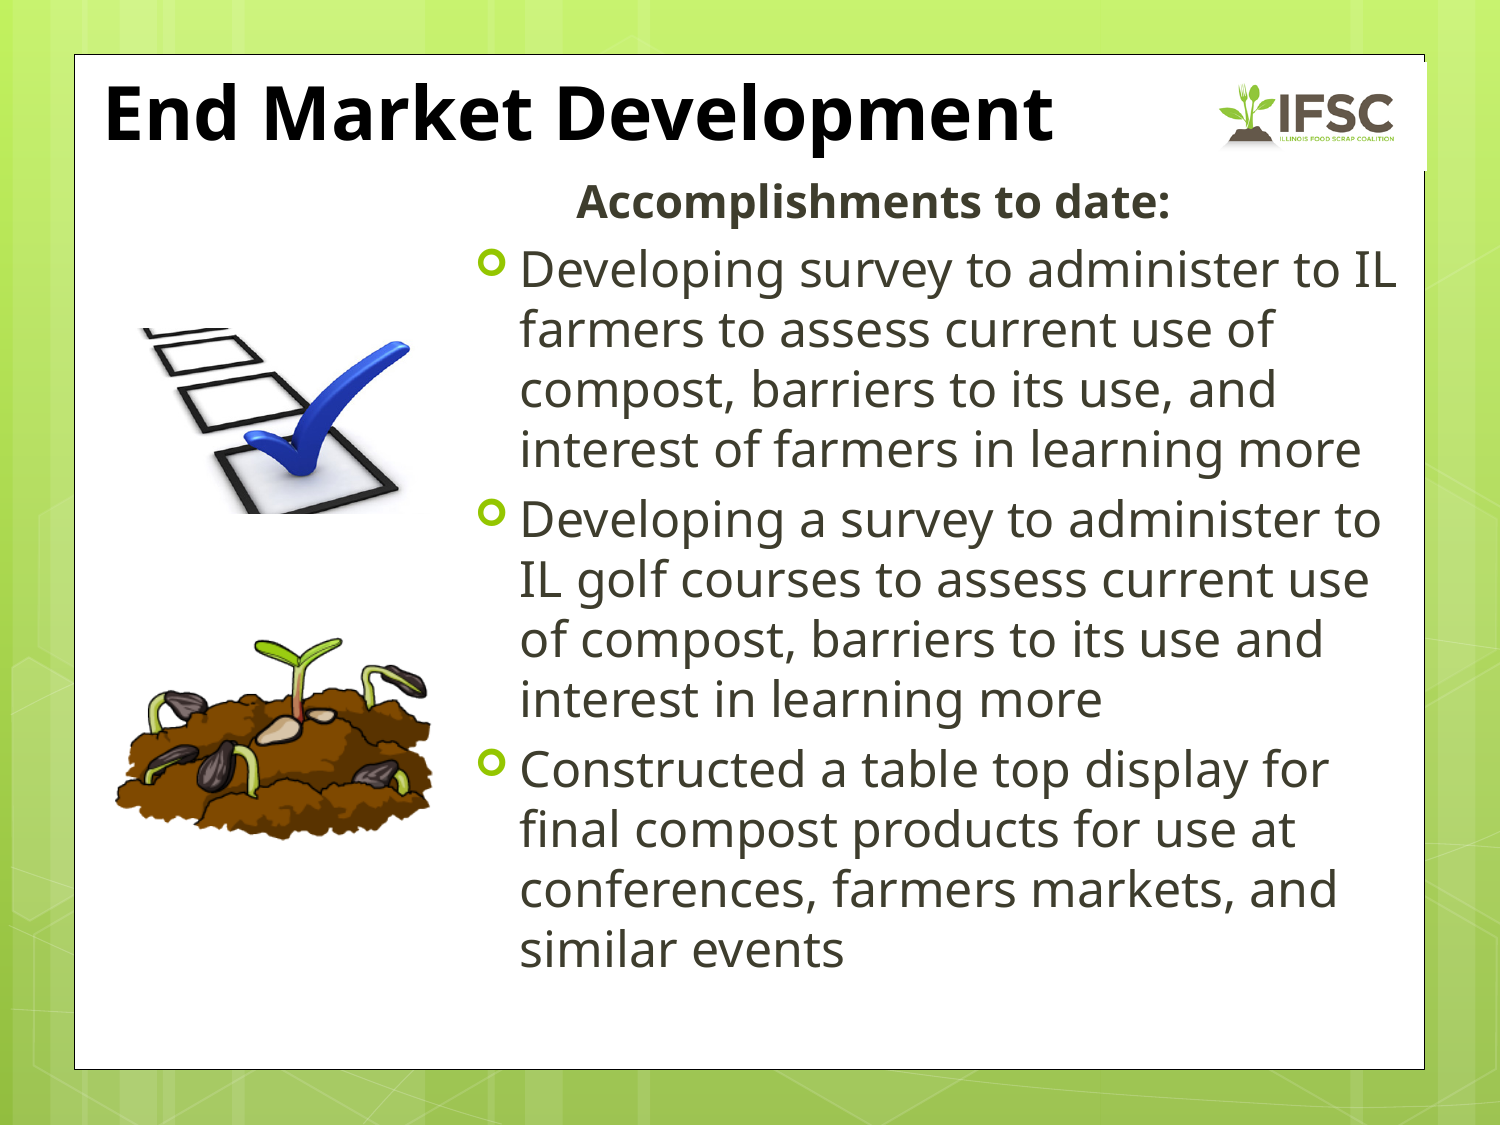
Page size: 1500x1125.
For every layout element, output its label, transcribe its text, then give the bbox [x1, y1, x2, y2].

list Accomplishments to date: Developing survey to administer to IL farmers to assess current use of compost, barriers to its use, and interest of farmers in learning more Developing a survey to administer to IL golf courses to assess current use of compost, barriers to its use and interest in learning more Constructed a table top display for final compost products for use at conferences, farmers markets, and similar events [399, 165, 1425, 1091]
picture [1200, 62, 1427, 171]
picture [114, 637, 434, 841]
title End Market Development [87, 37, 1150, 163]
picture [119, 328, 478, 514]
